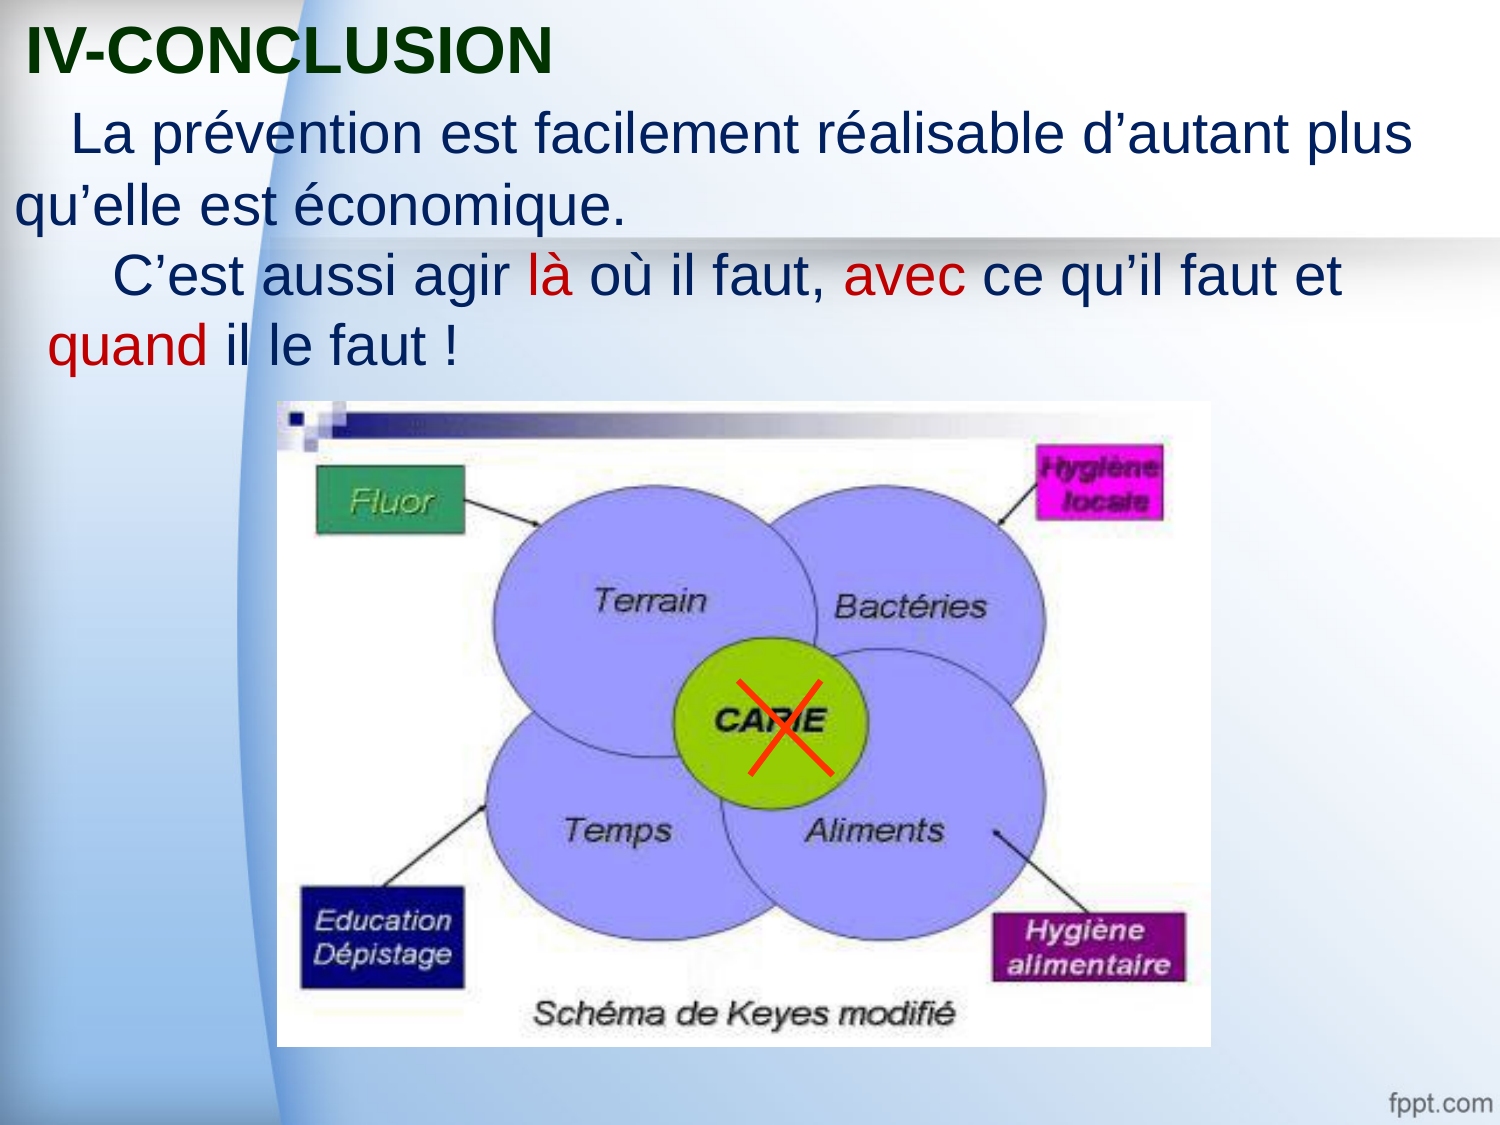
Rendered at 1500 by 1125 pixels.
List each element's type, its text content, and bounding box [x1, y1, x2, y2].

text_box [749, 680, 822, 776]
picture [0, 385, 1500, 1125]
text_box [737, 680, 747, 776]
text_box IV-CONCLUSION La prévention est facilement réalisable d’autant plus qu’elle est économique. C’est aussi agir là où il faut, avec ce qu’il faut et quand il le faut ! [0, 0, 1500, 385]
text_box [823, 680, 833, 776]
